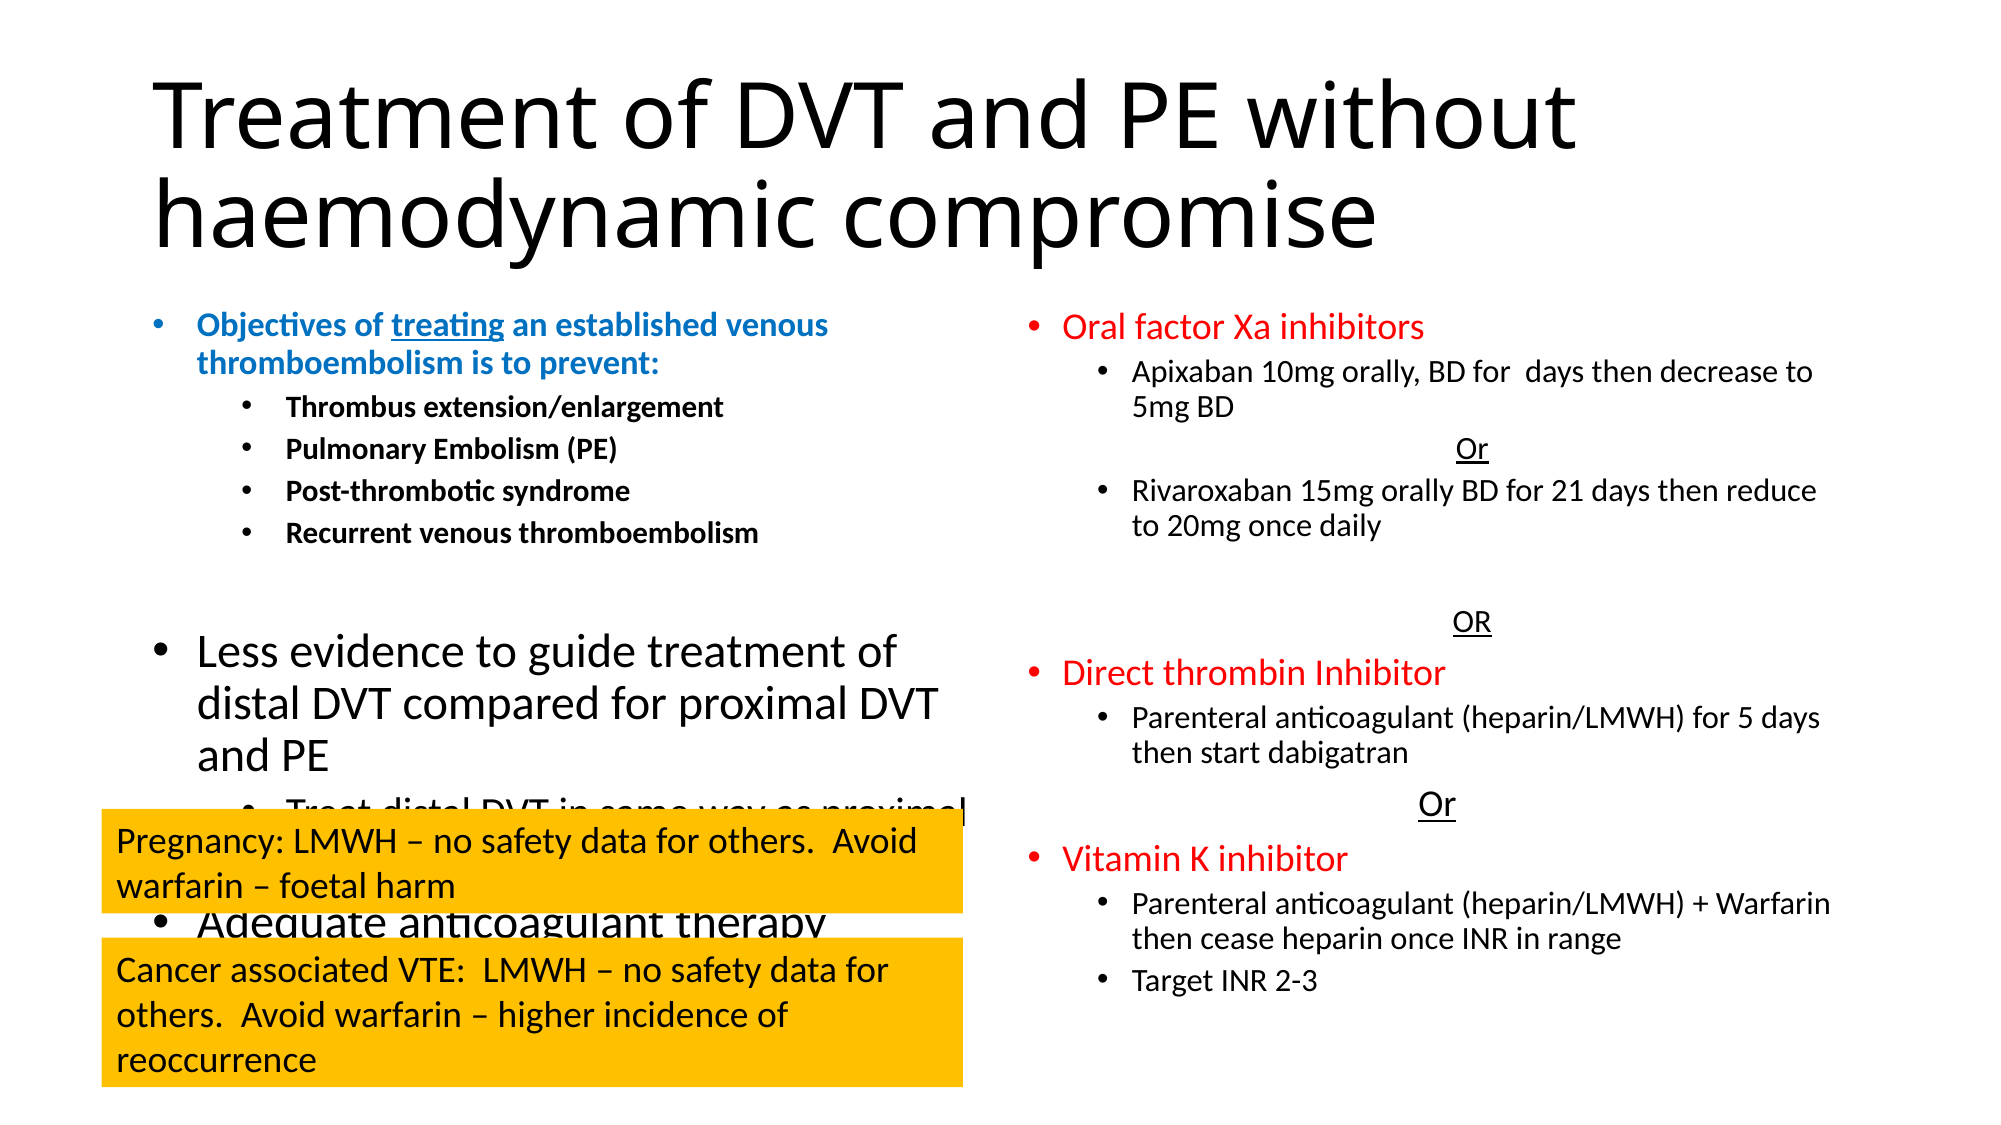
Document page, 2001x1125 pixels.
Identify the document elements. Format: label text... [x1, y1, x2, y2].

title Treatment of DVT and PE without haemodynamic compromise [137, 59, 1863, 278]
list Oral factor Xa inhibitors Apixaban 10mg orally, BD for days then decrease to 5mg BD Or Rivaroxaban 15mg orally BD for 21 days then reduce to 20mg once daily OR Direct thrombin Inhibitor Parenteral anticoagulant (heparin/LMWH) for 5 days then start dabigatran Or Vitamin K inhibitor Parenteral anticoagulant (heparin/LMWH) + Warfarin then cease heparin once INR in range Target INR 2-3 [1012, 299, 1863, 1014]
text_box Pregnancy: LMWH – no safety data for others. Avoid warfarin – foetal harm [101, 808, 963, 914]
list Objectives of treating an established venous thromboembolism is to prevent: Thrombus extension/enlargement Pulmonary Embolism (PE) Post-thrombotic syndrome Recurrent venous thromboembolism Less evidence to guide treatment of distal DVT compared for proximal DVT and PE Treat distal DVT in same way as proximal DVT and PE Adequate anticoagulant therapy reduces death associated with PE [137, 299, 988, 1014]
text_box Cancer associated VTE: LMWH – no safety data for others. Avoid warfarin – higher incidence of reoccurrence [101, 937, 963, 1088]
